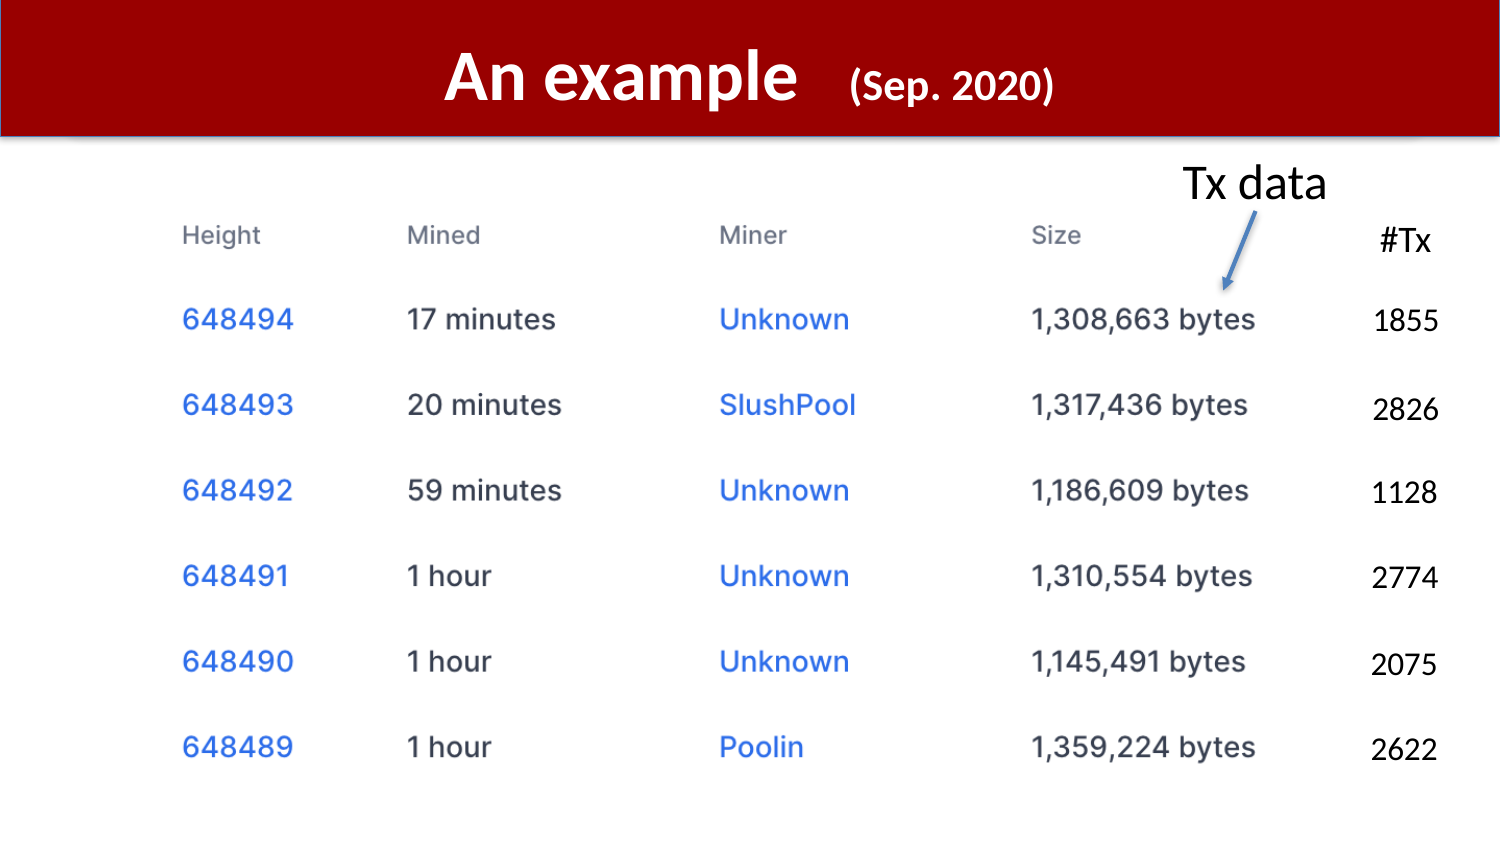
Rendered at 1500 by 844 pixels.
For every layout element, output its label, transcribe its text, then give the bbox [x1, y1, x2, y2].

title An example (Sep. 2020) [75, 20, 1425, 123]
text_box #Tx [1365, 207, 1447, 268]
text_box 2622 [1355, 719, 1453, 775]
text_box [1223, 210, 1256, 291]
picture [163, 175, 1337, 824]
text_box 2774 [1356, 548, 1454, 603]
text_box 1128 [1355, 462, 1453, 517]
text_box Tx data [1167, 142, 1343, 217]
text_box 1855 [1357, 290, 1455, 346]
text_box 2826 [1357, 380, 1455, 435]
text_box 2075 [1355, 634, 1453, 689]
